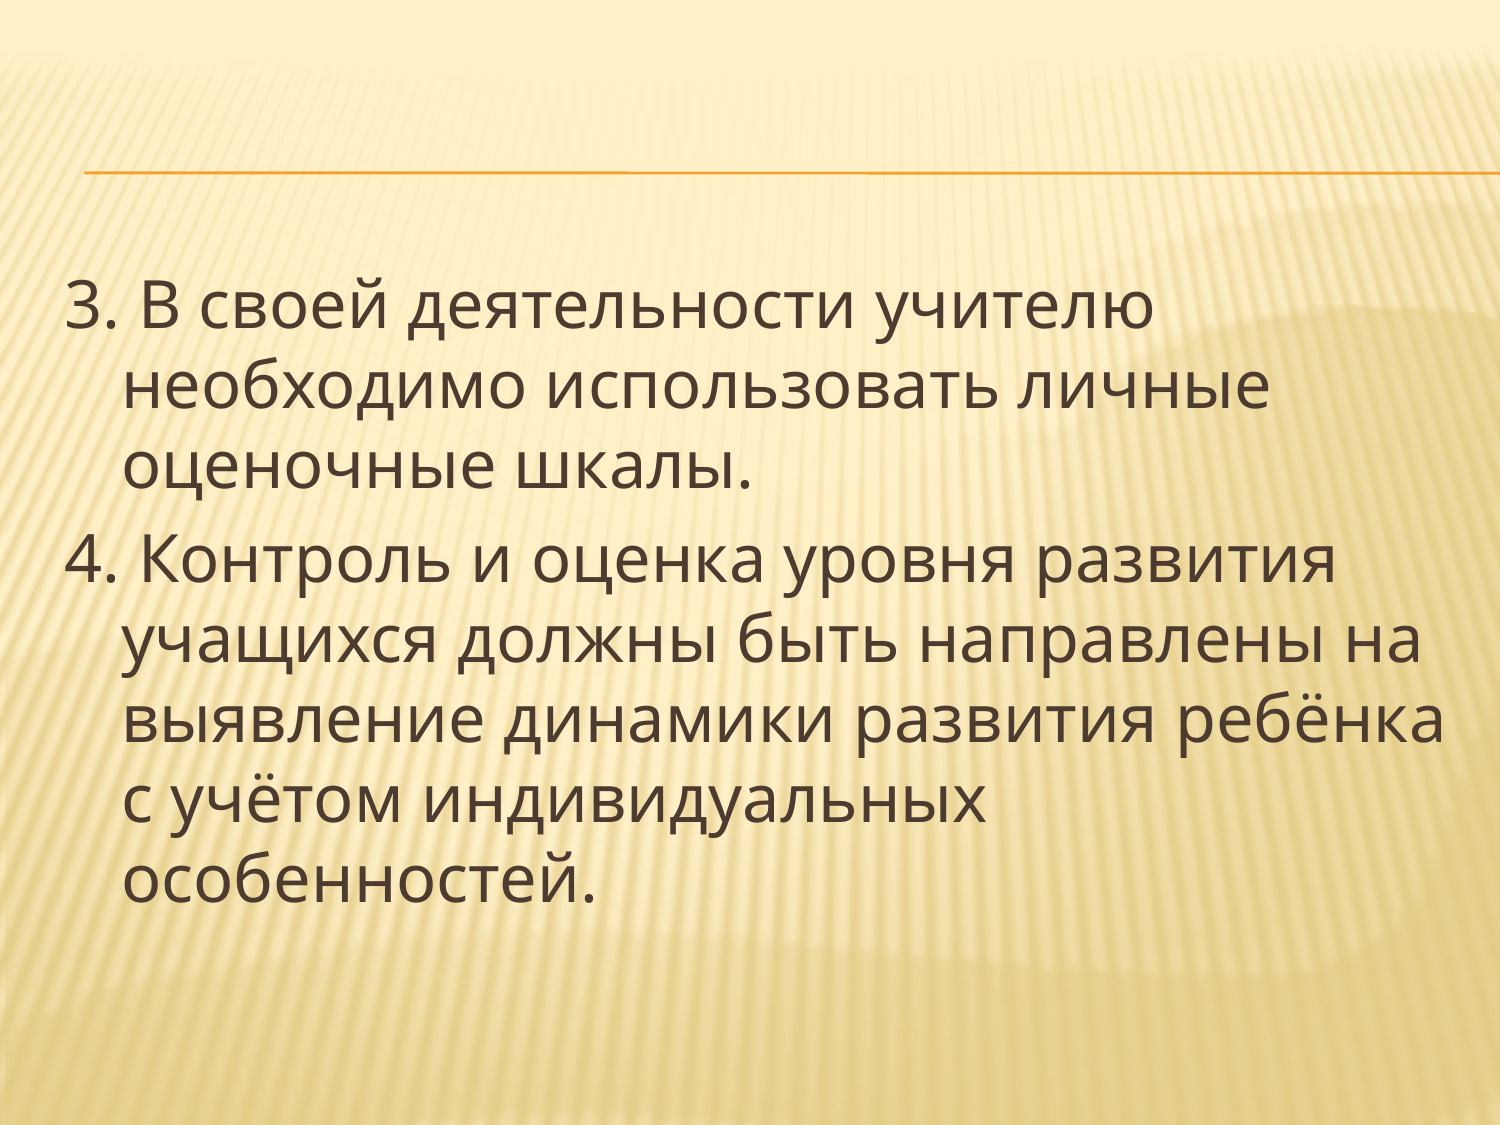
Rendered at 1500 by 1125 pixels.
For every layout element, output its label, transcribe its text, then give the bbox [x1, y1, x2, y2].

list 3. В своей деятельности учителю необходимо использовать личные оценочные шкалы. 4. Контроль и оценка уровня развития учащихся должны быть направлены на выявление динамики развития ребёнка с учётом индивидуальных особенностей. [50, 254, 1475, 998]
